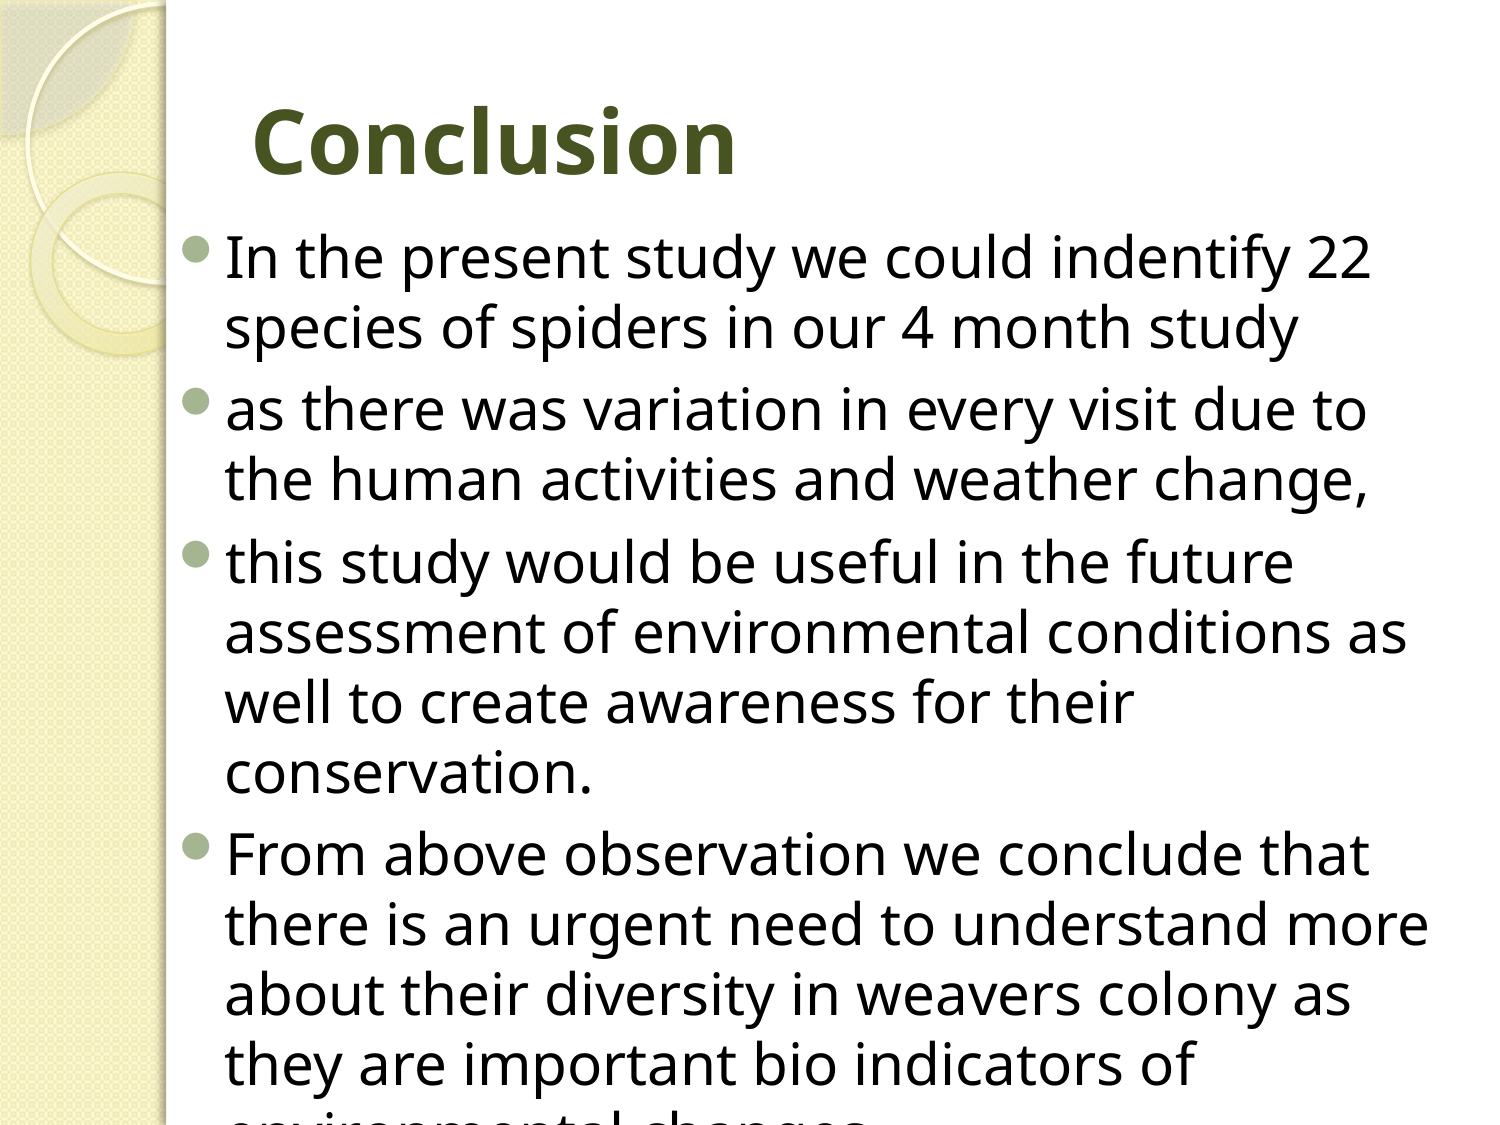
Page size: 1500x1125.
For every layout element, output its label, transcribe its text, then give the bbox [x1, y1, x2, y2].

title Conclusion [235, 45, 1466, 233]
list In the present study we could indentify 22 species of spiders in our 4 month study as there was variation in every visit due to the human activities and weather change, this study would be useful in the future assessment of environmental conditions as well to create awareness for their conservation. From above observation we conclude that there is an urgent need to understand more about their diversity in weavers colony as they are important bio indicators of environmental changes. [150, 212, 1450, 1025]
